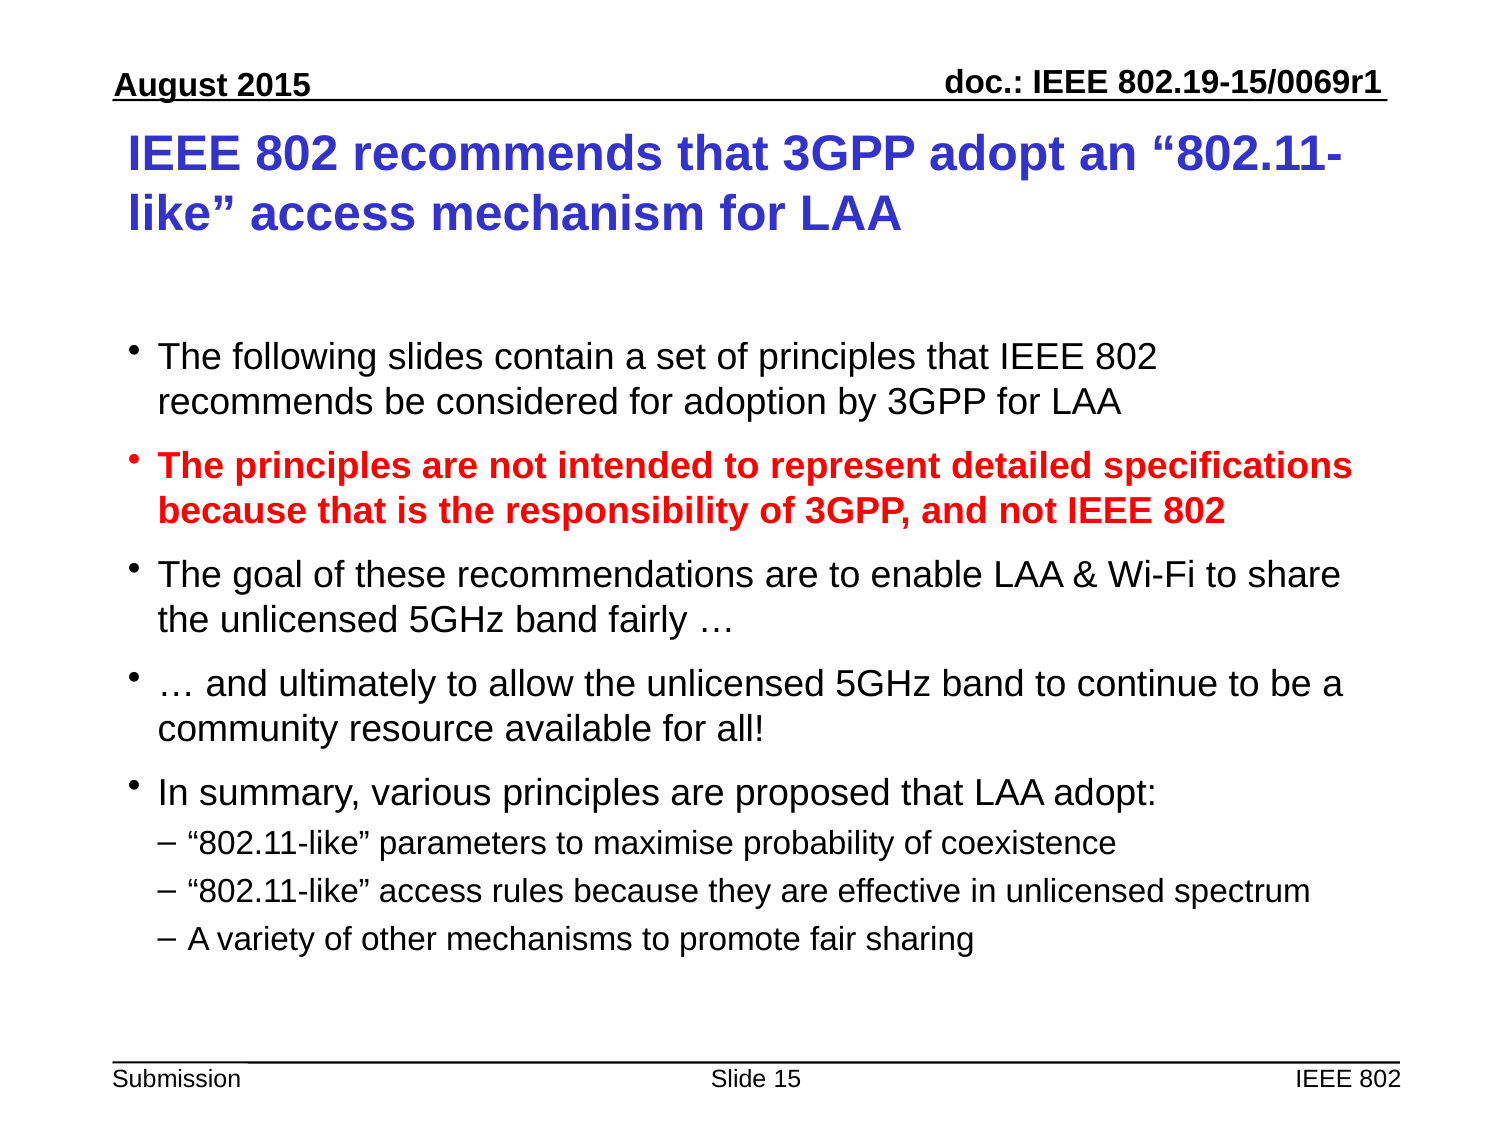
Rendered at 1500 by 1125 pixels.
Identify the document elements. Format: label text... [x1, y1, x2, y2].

footer IEEE 802 [1294, 1061, 1402, 1093]
title IEEE 802 recommends that 3GPP adopt an “802.11-like” access mechanism for LAA [112, 112, 1388, 288]
list The following slides contain a set of principles that IEEE 802 recommends be considered for adoption by 3GPP for LAA The principles are not intended to represent detailed specifications because that is the responsibility of 3GPP, and not IEEE 802 The goal of these recommendations are to enable LAA & Wi-Fi to share the unlicensed 5GHz band fairly … … and ultimately to allow the unlicensed 5GHz band to continue to be a community resource available for all! In summary, various principles are proposed that LAA adopt: “802.11-like” parameters to maximise probability of coexistence “802.11-like” access rules because they are effective in unlicensed spectrum A variety of other mechanisms to promote fair sharing [112, 324, 1388, 1000]
slide_number Slide 15 [709, 1061, 803, 1093]
